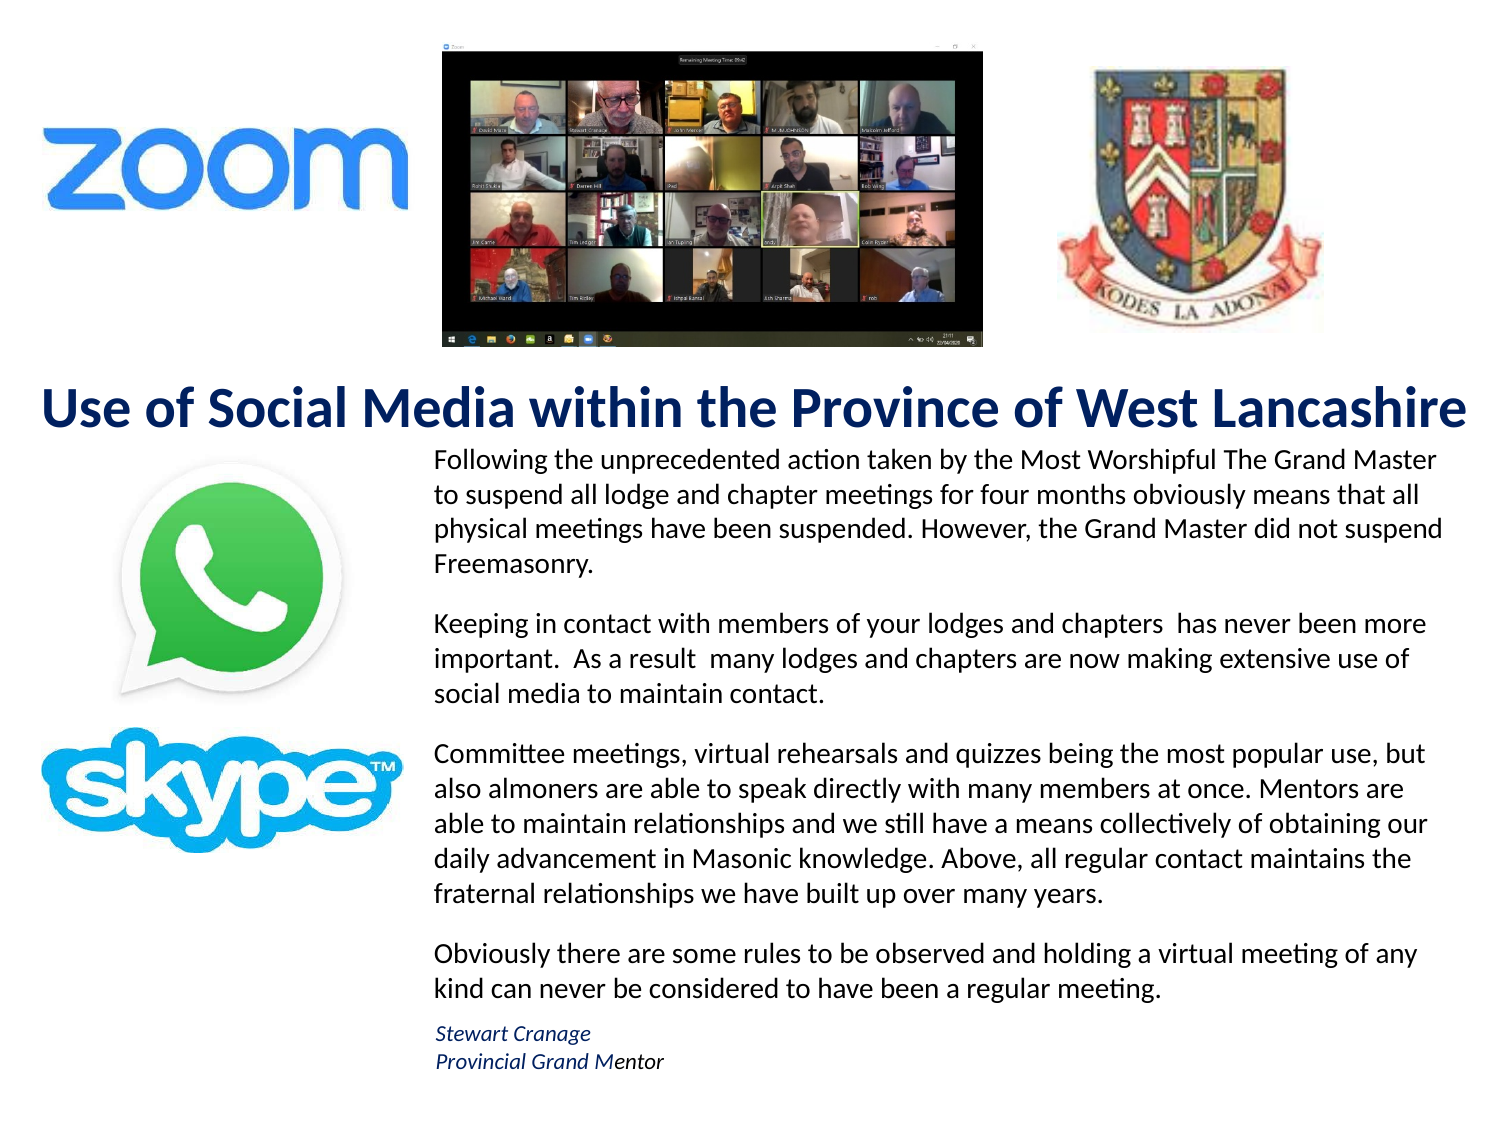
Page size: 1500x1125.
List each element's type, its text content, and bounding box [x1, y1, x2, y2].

text_box Following the unprecedented action taken by the Most Worshipful The Grand Master to suspend all lodge and chapter meetings for four months obviously means that all physical meetings have been suspended. However, the Grand Master did not suspend Freemasonry. Keeping in contact with members of your lodges and chapters has never been more important. As a result many lodges and chapters are now making extensive use of social media to maintain contact. Committee meetings, virtual rehearsals and quizzes being the most popular use, but also almoners are able to speak directly with many members at once. Mentors are able to maintain relationships and we still have a means collectively of obtaining our daily advancement in Masonic knowledge. Above, all regular contact maintains the fraternal relationships we have built up over many years. Obviously there are some rules to be observed and holding a virtual meeting of any kind can never be considered to have been a regular meeting. [419, 447, 1471, 1047]
picture [442, 42, 983, 347]
text_box [100, 447, 363, 718]
picture [1056, 66, 1324, 334]
text_box Use of Social Media within the Province of West Lancashire [26, 361, 1484, 447]
text_box Stewart Cranage Provincial Grand Mentor [420, 1011, 680, 1081]
text_box [41, 727, 404, 853]
text_box [0, 70, 437, 266]
